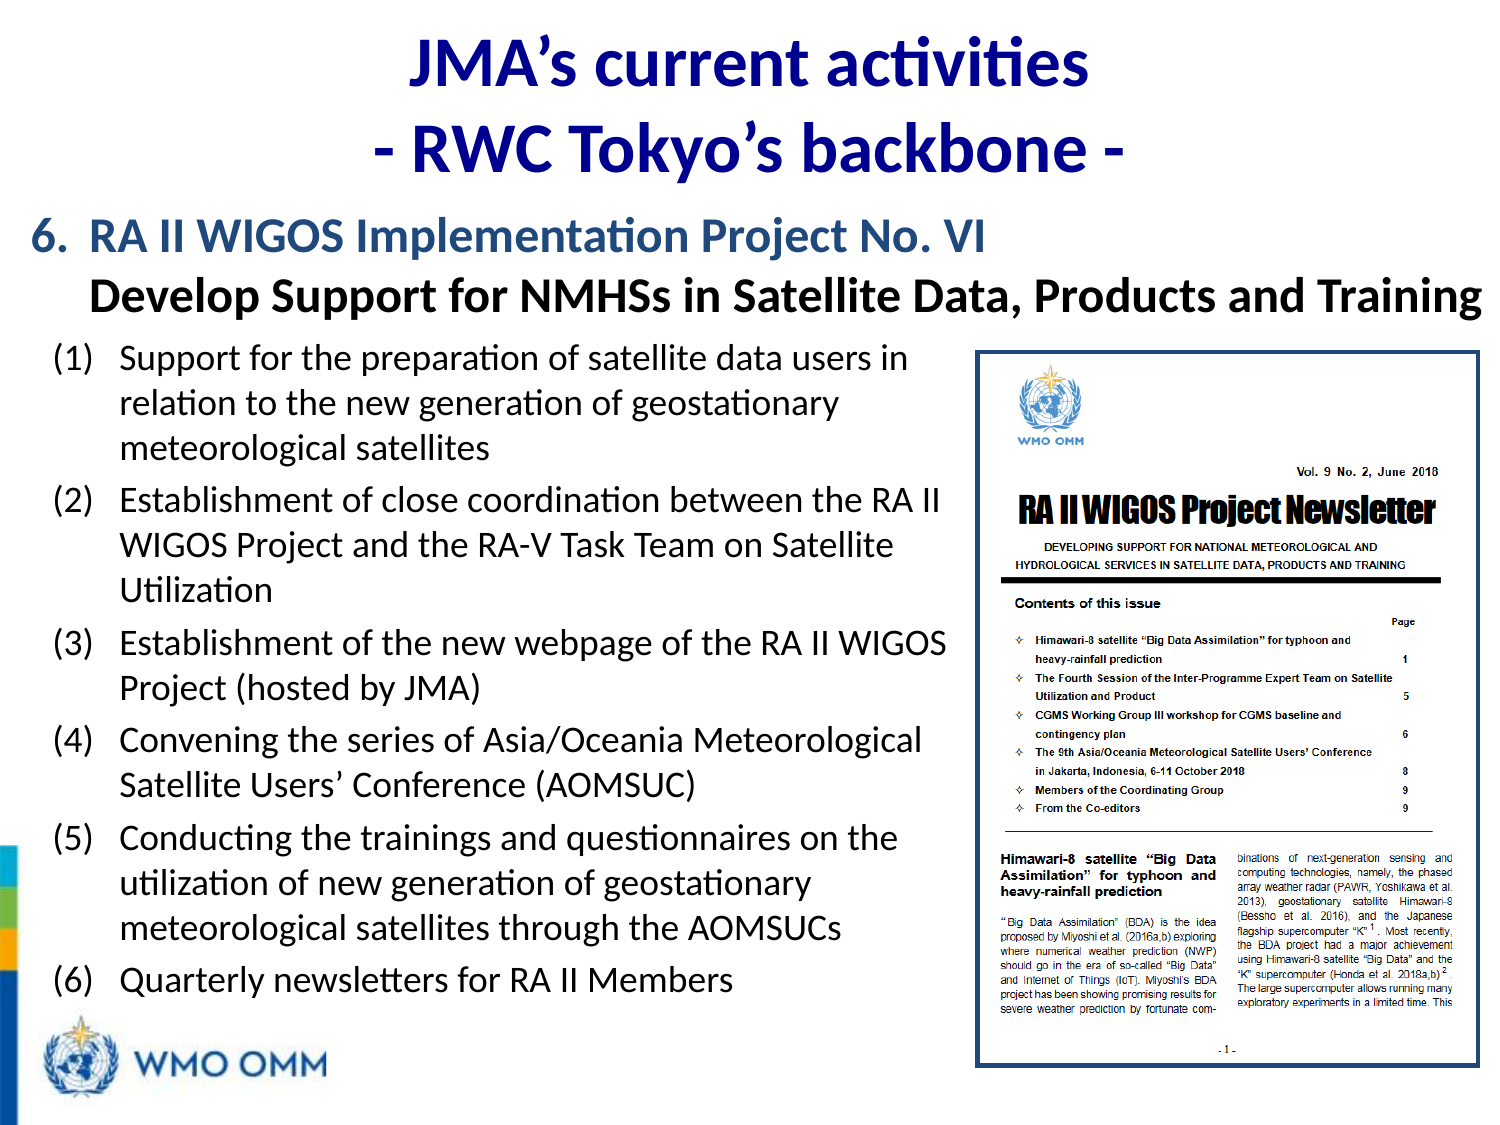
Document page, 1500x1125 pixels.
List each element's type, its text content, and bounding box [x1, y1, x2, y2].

title JMA’s current activities - RWC Tokyo’s backbone - [75, 7, 1425, 194]
picture [0, 845, 327, 1125]
picture [979, 354, 1476, 1064]
text_box Support for the preparation of satellite data users in relation to the new generation of geostationary meteorological satellites Establishment of close coordination between the RA II WIGOS Project and the RA-V Task Team on Satellite Utilization Establishment of the new webpage of the RA II WIGOS Project (hosted by JMA) Convening the series of Asia/Oceania Meteorological Satellite Users’ Conference (AOMSUC) Conducting the trainings and questionnaires on the utilization of new generation of geostationary meteorological satellites through the AOMSUCs Quarterly newsletters for RA II Members [37, 325, 1045, 964]
list RA II WIGOS Implementation Project No. VI Develop Support for NMHSs in Satellite Data, Products and Training [15, 194, 1486, 365]
